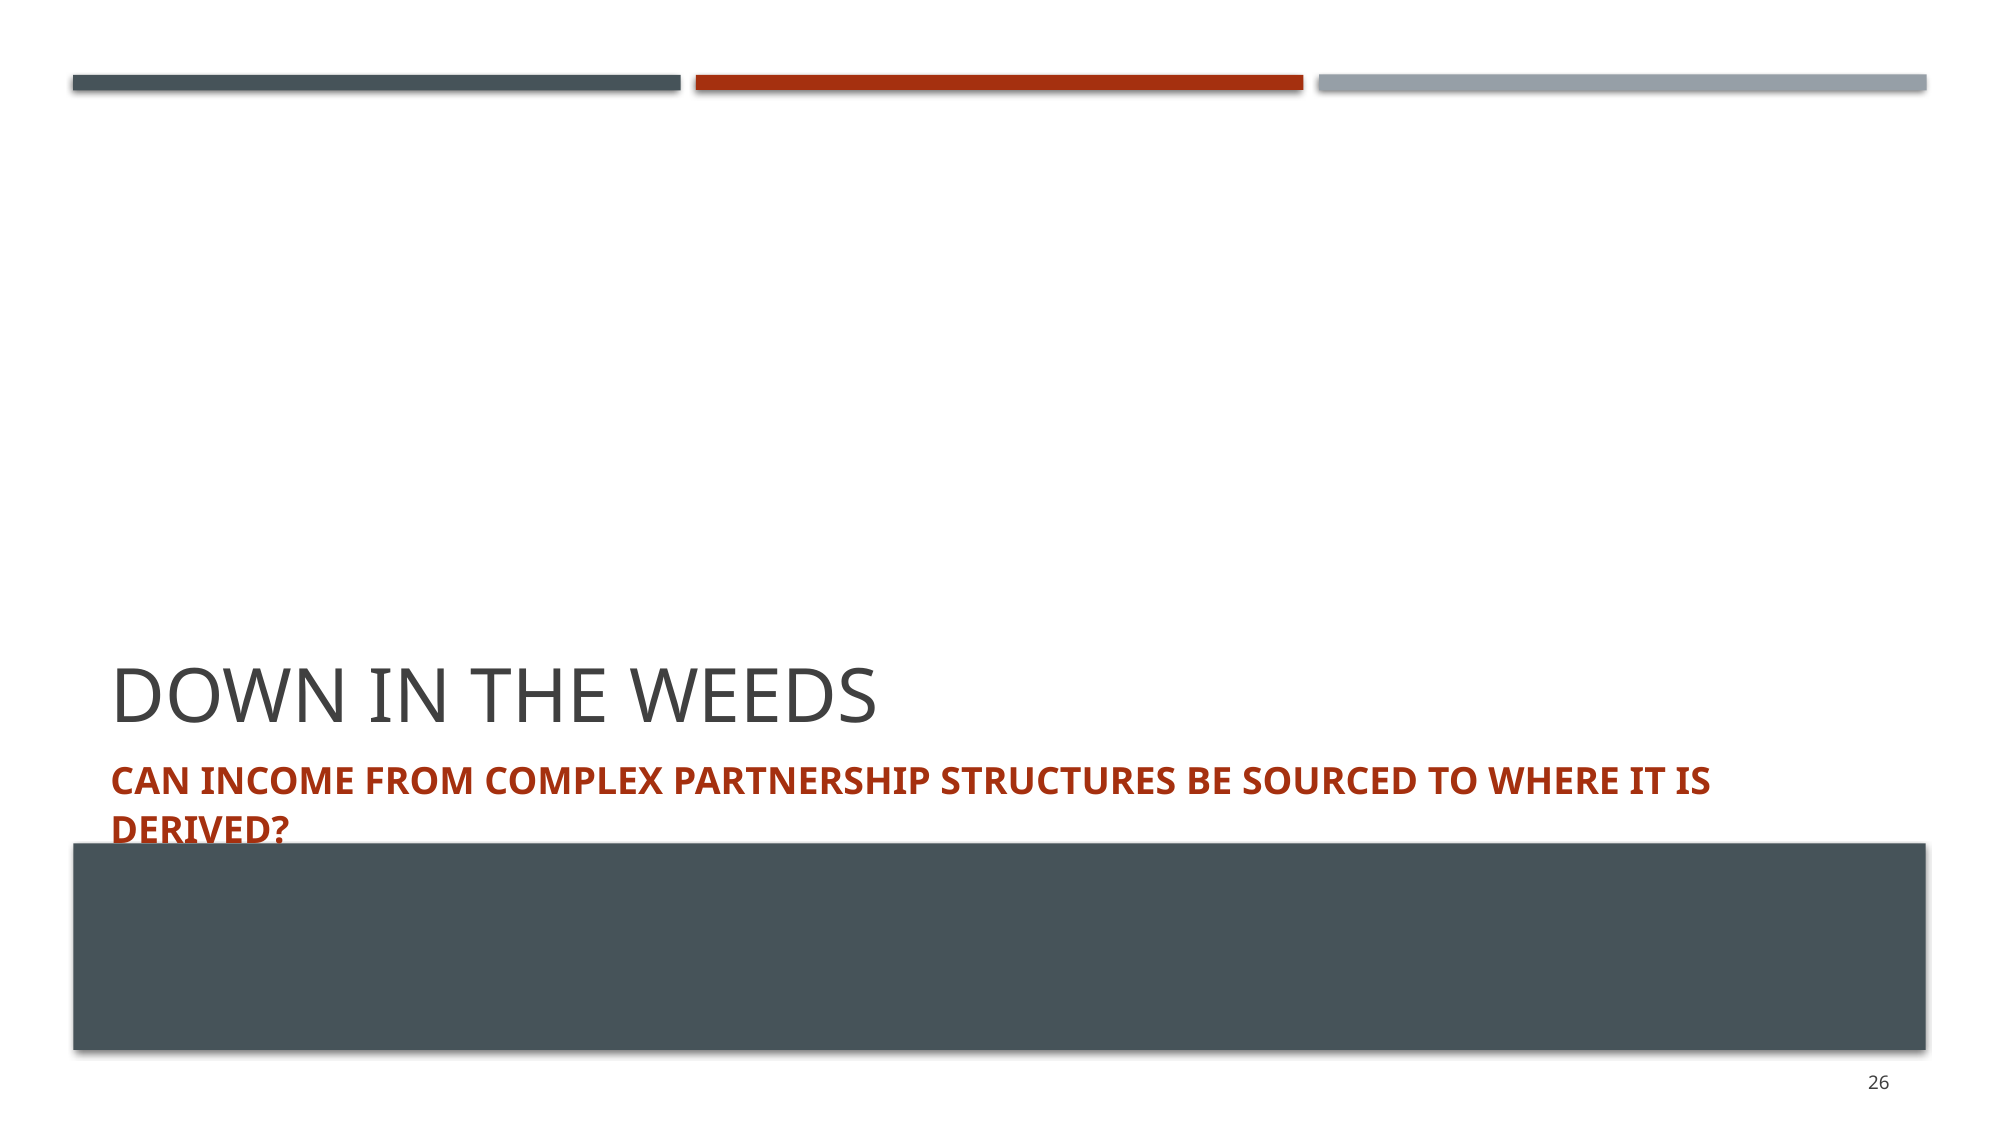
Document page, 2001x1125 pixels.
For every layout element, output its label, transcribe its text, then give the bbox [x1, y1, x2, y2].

slide_number 26 [1732, 1053, 1905, 1114]
list Can income from complex partnership Structures be sourced to where it is derived? [95, 744, 1905, 844]
title Down in the weeds [95, 392, 1905, 744]
